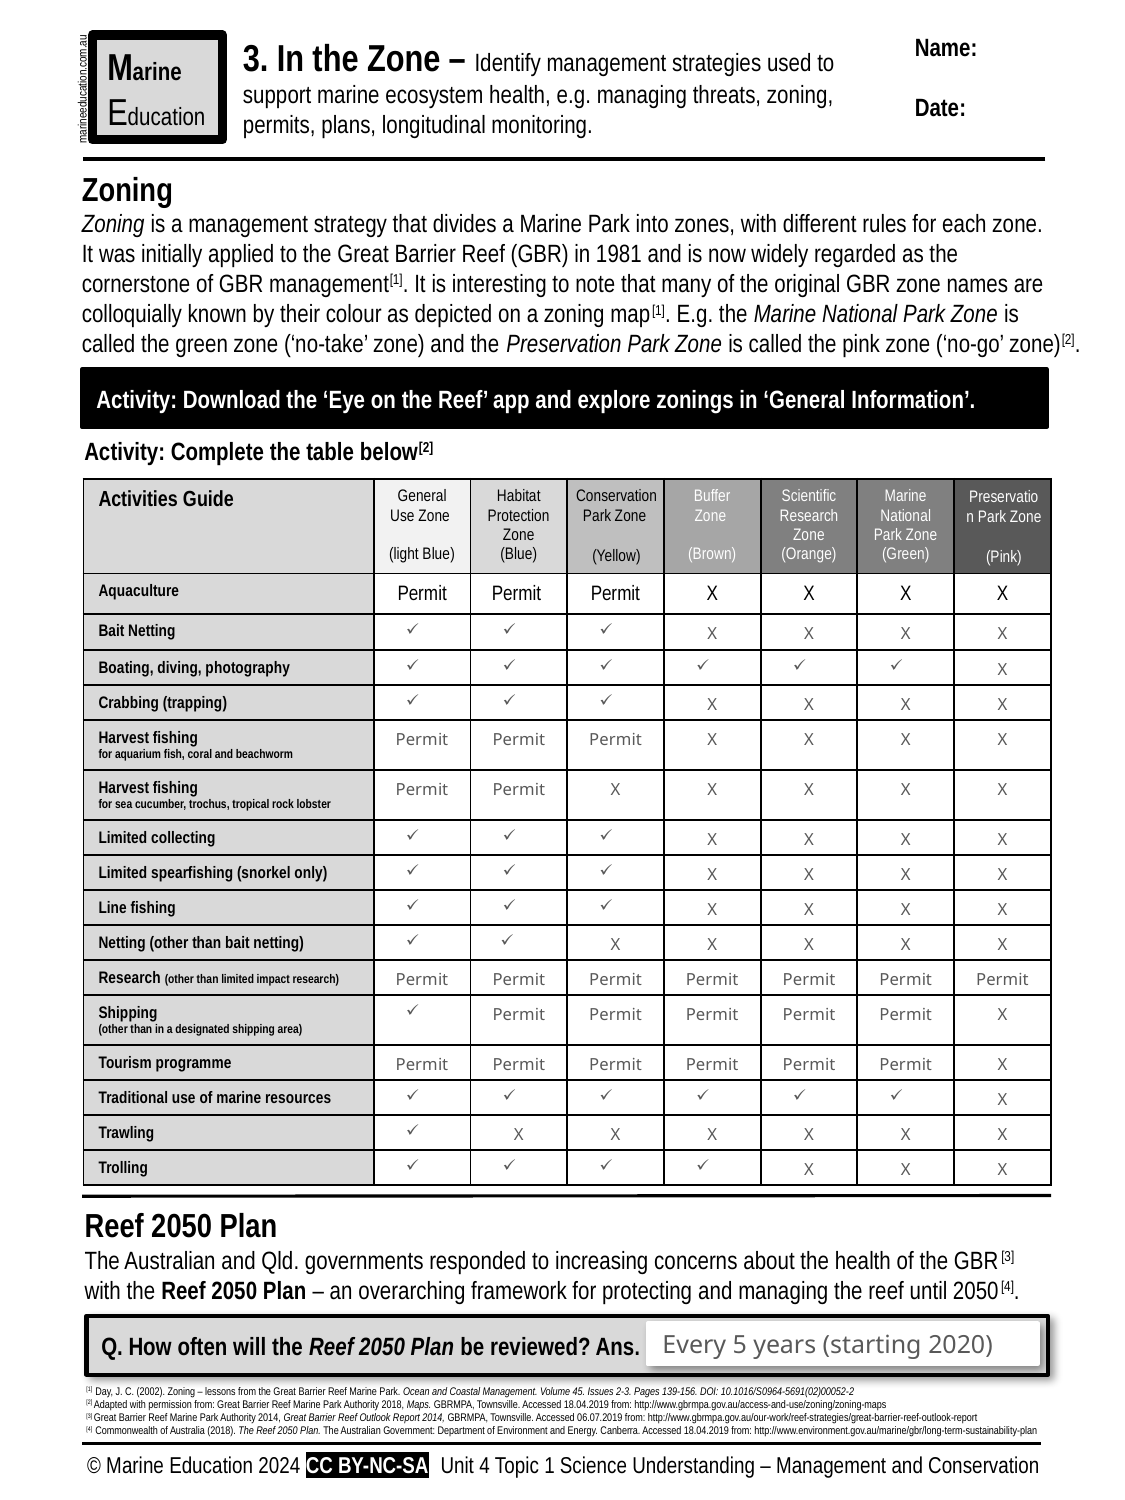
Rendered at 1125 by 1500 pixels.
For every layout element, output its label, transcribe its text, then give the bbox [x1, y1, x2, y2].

table_cell X [762, 771, 856, 819]
table_header Activities Guide [84, 480, 373, 573]
table_cell Research (other than limited impact research) [84, 961, 373, 994]
table_header Habitat Protection Zone (Blue) [471, 480, 559, 573]
table_cell [858, 651, 953, 684]
table_cell Harvest fishing for aquarium fish, coral and beachworm [84, 721, 373, 769]
table_cell Permit [762, 1046, 856, 1079]
text_box Every 5 years (starting 2020) [646, 1321, 1040, 1366]
table_cell X [762, 891, 856, 924]
table_cell [471, 651, 566, 684]
table_cell X [568, 771, 663, 819]
table_cell [762, 651, 856, 684]
table_cell Harvest fishing for sea cucumber, trochus, tropical rock lobster [84, 771, 373, 819]
table_cell X [955, 856, 1050, 889]
text_box Zoning Zoning is a management strategy that divides a Marine Park into zones, with different rules for each zone. It was initially applied to the Great Barrier Reef (GBR) in 1981 and is now widely regarded as the cornerstone of GBR management[1]. It is interesting to note that many of the original GBR zone names are colloquially known by their colour as depicted on a zoning map[1]. E.g. the Marine National Park Zone is called the green zone (‘no-take’ zone) and the Preservation Park Zone is called the pink zone (‘no-go’ zone)[2]. [67, 160, 1106, 365]
table_cell [375, 615, 470, 649]
text_box Reef 2050 Plan The Australian and Qld. governments responded to increasing concerns about the health of the GBR[3] with the Reef 2050 Plan – an overarching framework for protecting and managing the reef until 2050[4]. [69, 1196, 1060, 1312]
table_cell X [955, 1081, 1050, 1114]
table_cell [762, 1081, 856, 1114]
table_cell X [955, 615, 1050, 649]
table_cell X [762, 1116, 856, 1149]
table_cell [568, 891, 663, 924]
table_cell X [955, 891, 1050, 924]
table_cell X [762, 856, 856, 889]
text_box Name: Date: [899, 23, 1092, 129]
text_box Unit 4 Topic 1 Science Understanding – Management and Conservation [445, 1443, 1069, 1500]
table_cell X [665, 771, 760, 819]
table_cell X [955, 996, 1050, 1044]
table_cell [568, 686, 663, 719]
table_cell Traditional use of marine resources [84, 1081, 373, 1114]
table_cell X [858, 686, 953, 719]
table_cell [665, 651, 760, 684]
table_cell Permit [568, 574, 663, 613]
table_cell [375, 821, 470, 854]
table_cell X [858, 891, 953, 924]
table_cell Limited collecting [84, 821, 373, 854]
table_cell X [858, 721, 953, 769]
text_box Marine Education [97, 35, 223, 140]
table_cell X [955, 1046, 1050, 1079]
table_cell X [955, 1151, 1050, 1184]
table_cell X [665, 615, 760, 649]
table_cell Permit [858, 996, 953, 1044]
table_cell X [858, 821, 953, 854]
table_cell X [665, 821, 760, 854]
table_cell X [858, 771, 953, 819]
table_cell Permit [471, 771, 566, 819]
table_cell [471, 1151, 566, 1184]
table_cell [375, 1081, 470, 1114]
table_cell X [762, 574, 856, 613]
table_cell Permit [858, 1046, 953, 1079]
table_cell Crabbing (trapping) [84, 686, 373, 719]
table_cell X [858, 1116, 953, 1149]
table_cell [568, 856, 663, 889]
table_cell Trolling [84, 1151, 373, 1184]
table_cell X [858, 926, 953, 959]
table_cell [665, 1151, 760, 1184]
text_box marineeducation.com.au [67, 0, 97, 159]
table_cell X [955, 771, 1050, 819]
table_cell X [858, 1151, 953, 1184]
table_cell X [665, 1116, 760, 1149]
table_cell [471, 891, 566, 924]
table_cell X [568, 926, 663, 959]
table_cell [858, 1081, 953, 1114]
table_cell [375, 651, 470, 684]
table_cell X [665, 721, 760, 769]
table_cell Permit [955, 961, 1050, 994]
table_cell X [762, 721, 856, 769]
text_box Activity: Complete the table below[2] [69, 428, 1088, 473]
table_header General Use Zone (light Blue) [375, 480, 470, 573]
table_cell Permit [471, 961, 566, 994]
text_box Preservation Park Zone (Pink) [950, 478, 1058, 574]
table_cell X [858, 615, 953, 649]
table_cell X [762, 686, 856, 719]
table_cell X [665, 926, 760, 959]
table_cell [471, 615, 566, 649]
table_cell [375, 1116, 470, 1149]
table_cell Boating, diving, photography [84, 651, 373, 684]
table_cell Permit [471, 574, 566, 613]
table_cell [471, 926, 566, 959]
table_cell X [858, 574, 953, 613]
table_cell [375, 891, 470, 924]
text_box © Marine Education 2024 CC BY-NC-SA [72, 1443, 445, 1500]
table_cell Permit [568, 721, 663, 769]
table_cell [471, 856, 566, 889]
table_cell Trawling [84, 1116, 373, 1149]
table_cell X [955, 721, 1050, 769]
table_cell X [568, 1116, 663, 1149]
table_cell X [665, 574, 760, 613]
table_cell Line fishing [84, 891, 373, 924]
table_cell Permit [858, 961, 953, 994]
table_cell X [955, 1116, 1050, 1149]
table_cell Limited spearfishing (snorkel only) [84, 856, 373, 889]
table_cell X [858, 856, 953, 889]
table_cell Permit [471, 721, 566, 769]
table_cell X [665, 856, 760, 889]
table_cell [568, 1151, 663, 1184]
table_cell X [955, 651, 1050, 684]
table_cell [471, 821, 566, 854]
table_cell Permit [471, 996, 566, 1044]
text_box [1] Day, J. C. (2002). Zoning – lessons from the Great Barrier Reef Marine Park. Ocean and Coastal Management. Volume 45. Issues 2-3. Pages 139-156. DOI: 10.1016/S0964-5691(02)00052-2 [2] Adapted with permission from: Great Barrier Reef Marine Park Authority 2018, Maps. GBRMPA, Townsville. Accessed 18.04.2019 from: http://www.gbrmpa.gov.au/access-and-use/zoning/zoning-maps [3] Great Barrier Reef Marine Park Authority 2014, Great Barrier Reef Outlook Report 2014, GBRMPA, Townsville. Accessed 06.07.2019 from: http://www.gbrmpa.gov.au/our-work/reef-strategies/great-barrier-reef-outlook-report [4] Commonwealth of Australia (2018). The Reef 2050 Plan. The Australian Government: Department of Environment and Energy. Canberra. Accessed 18.04.2019 from: http://www.environment.gov.au/marine/gbr/long-term-sustainability-plan [71, 1376, 1089, 1445]
table_cell Permit [762, 996, 856, 1044]
table_cell Permit [665, 1046, 760, 1079]
table_cell Permit [568, 996, 663, 1044]
table_cell [375, 996, 470, 1044]
table_cell Permit [375, 721, 470, 769]
table_cell X [762, 615, 856, 649]
table_cell [375, 856, 470, 889]
table_cell [568, 651, 663, 684]
table_cell Permit [471, 1046, 566, 1079]
text_box 3. In the Zone – Identify management strategies used to support marine ecosystem health, e.g. managing threats, zoning, permits, plans, longitudinal monitoring. [228, 26, 915, 147]
table_cell Netting (other than bait netting) [84, 926, 373, 959]
table_cell Permit [568, 961, 663, 994]
table_cell [471, 686, 566, 719]
table_cell [568, 821, 663, 854]
table_cell [568, 1081, 663, 1114]
table_header Marine National Park Zone (Green) [858, 480, 950, 573]
table_cell X [955, 926, 1050, 959]
table_cell X [955, 686, 1050, 719]
table_cell Permit [375, 574, 470, 613]
table_cell [375, 686, 470, 719]
table_cell X [762, 926, 856, 959]
table_cell Permit [375, 961, 470, 994]
table_cell Permit [665, 996, 760, 1044]
table_cell Tourism programme [84, 1046, 373, 1079]
table_cell [471, 1081, 566, 1114]
table_cell Shipping (other than in a designated shipping area) [84, 996, 373, 1044]
table_cell Aquaculture [84, 574, 373, 613]
table_cell [375, 1151, 470, 1184]
table_header Scientific Research Zone (Orange) [762, 480, 856, 573]
table_cell Permit [375, 771, 470, 819]
table_cell Permit [665, 961, 760, 994]
table_cell X [955, 574, 1050, 613]
table_cell Bait Netting [84, 615, 373, 649]
table_cell Permit [762, 961, 856, 994]
table_cell X [955, 821, 1050, 854]
table_header Buffer Zone (Brown) [675, 480, 760, 573]
table_cell Permit [568, 1046, 663, 1079]
text_box Q. How often will the Reef 2050 Plan be reviewed? Ans. [84, 1314, 1050, 1377]
table_cell X [665, 686, 760, 719]
table_cell X [665, 891, 760, 924]
table_cell [375, 926, 470, 959]
text_box Conservation Park Zone (Yellow) [559, 477, 675, 573]
table_cell [665, 1081, 760, 1114]
table_cell Permit [375, 1046, 470, 1079]
table_cell X [762, 821, 856, 854]
table_cell [568, 615, 663, 649]
table_cell X [762, 1151, 856, 1184]
text_box Activity: Download the ‘Eye on the Reef’ app and explore zonings in ‘General Information’. [80, 367, 1049, 428]
table_cell X [471, 1116, 566, 1149]
